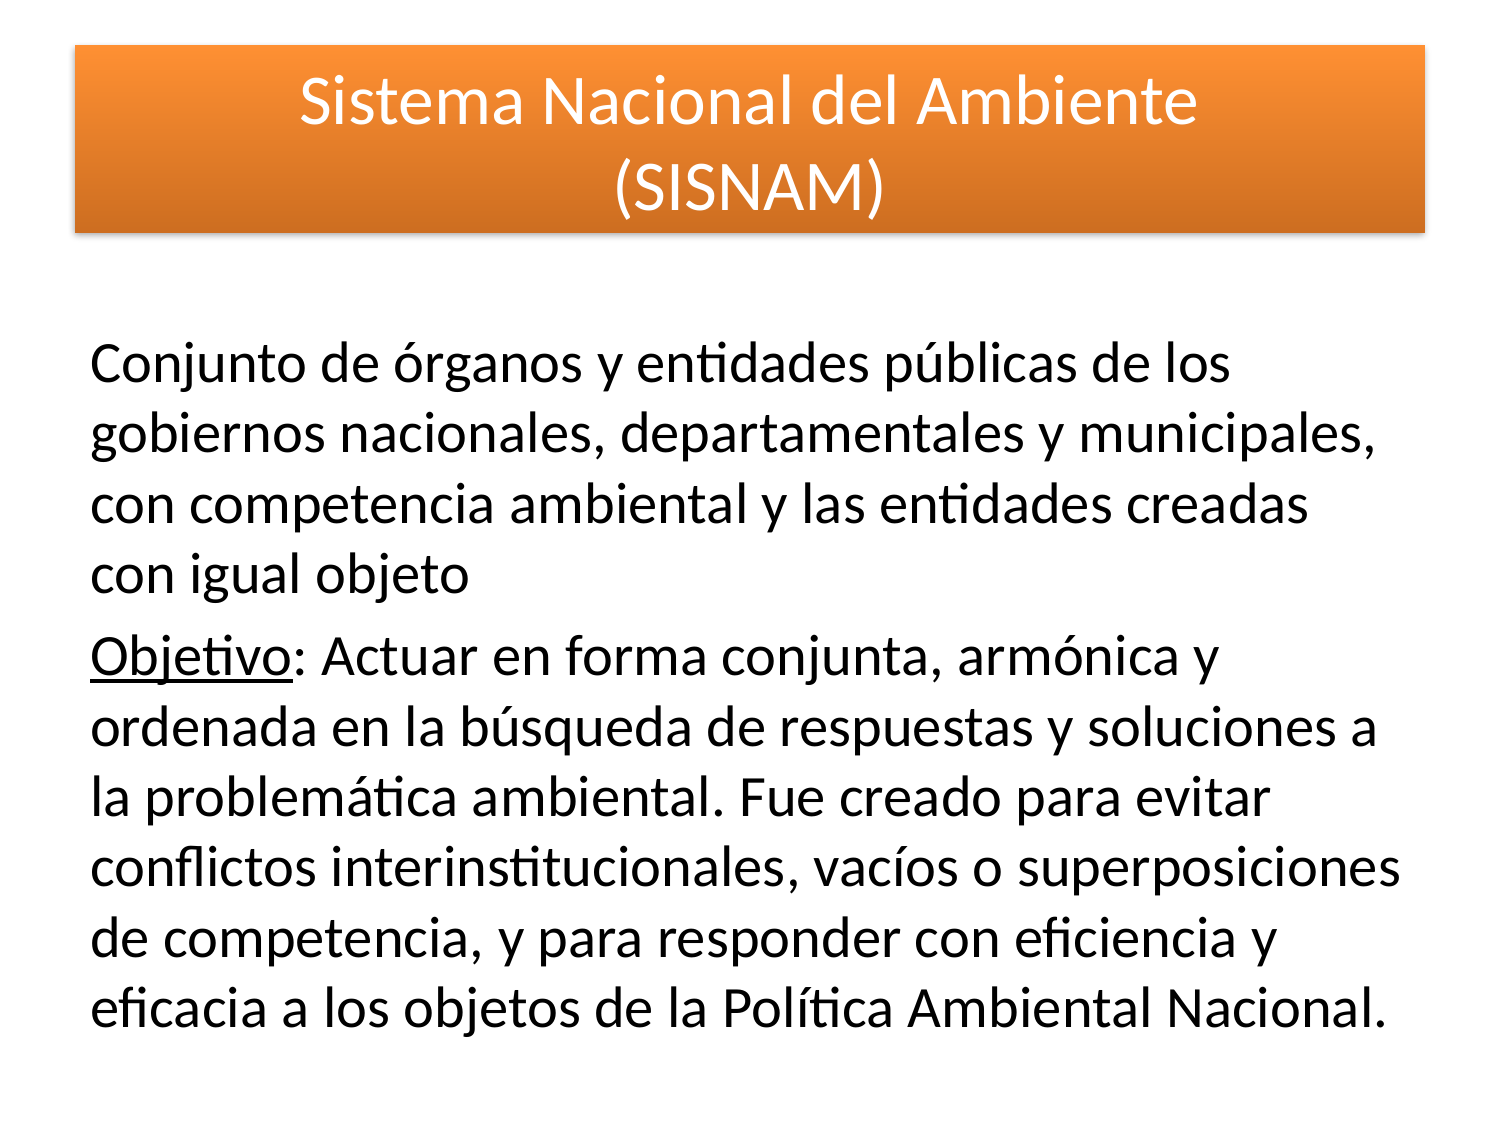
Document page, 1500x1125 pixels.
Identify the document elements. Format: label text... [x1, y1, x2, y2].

title Sistema Nacional del Ambiente (SISNAM) [75, 45, 1425, 233]
list Conjunto de órganos y entidades públicas de los gobiernos nacionales, departamentales y municipales, con competencia ambiental y las entidades creadas con igual objeto Objetivo: Actuar en forma conjunta, armónica y ordenada en la búsqueda de respuestas y soluciones a la problemática ambiental. Fue creado para evitar conflictos interinstitucionales, vacíos o superposiciones de competencia, y para responder con eficiencia y eficacia a los objetos de la Política Ambiental Nacional. [75, 316, 1425, 1059]
